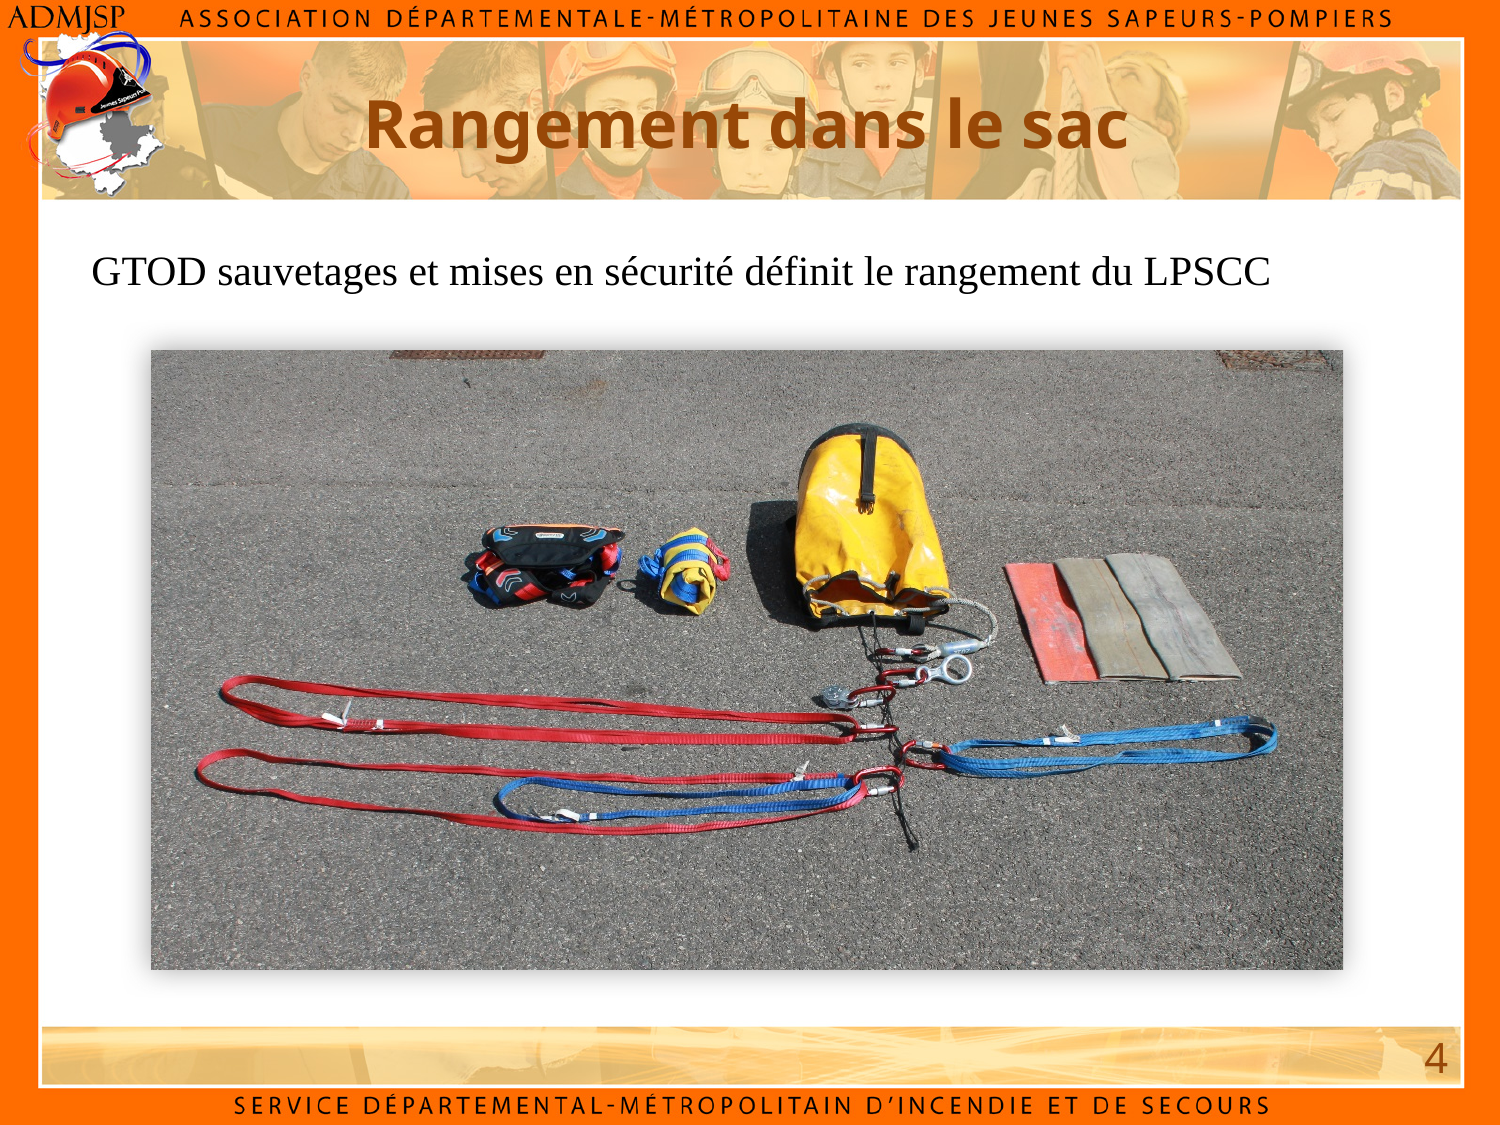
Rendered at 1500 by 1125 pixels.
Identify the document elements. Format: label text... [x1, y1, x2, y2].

text_box GTOD sauvetages et mises en sécurité définit le rangement du LPSCC [76, 233, 1424, 302]
slide_number 4 [1113, 1029, 1464, 1090]
picture [0, 0, 1500, 1125]
title Rangement dans le sac [41, 45, 1454, 200]
